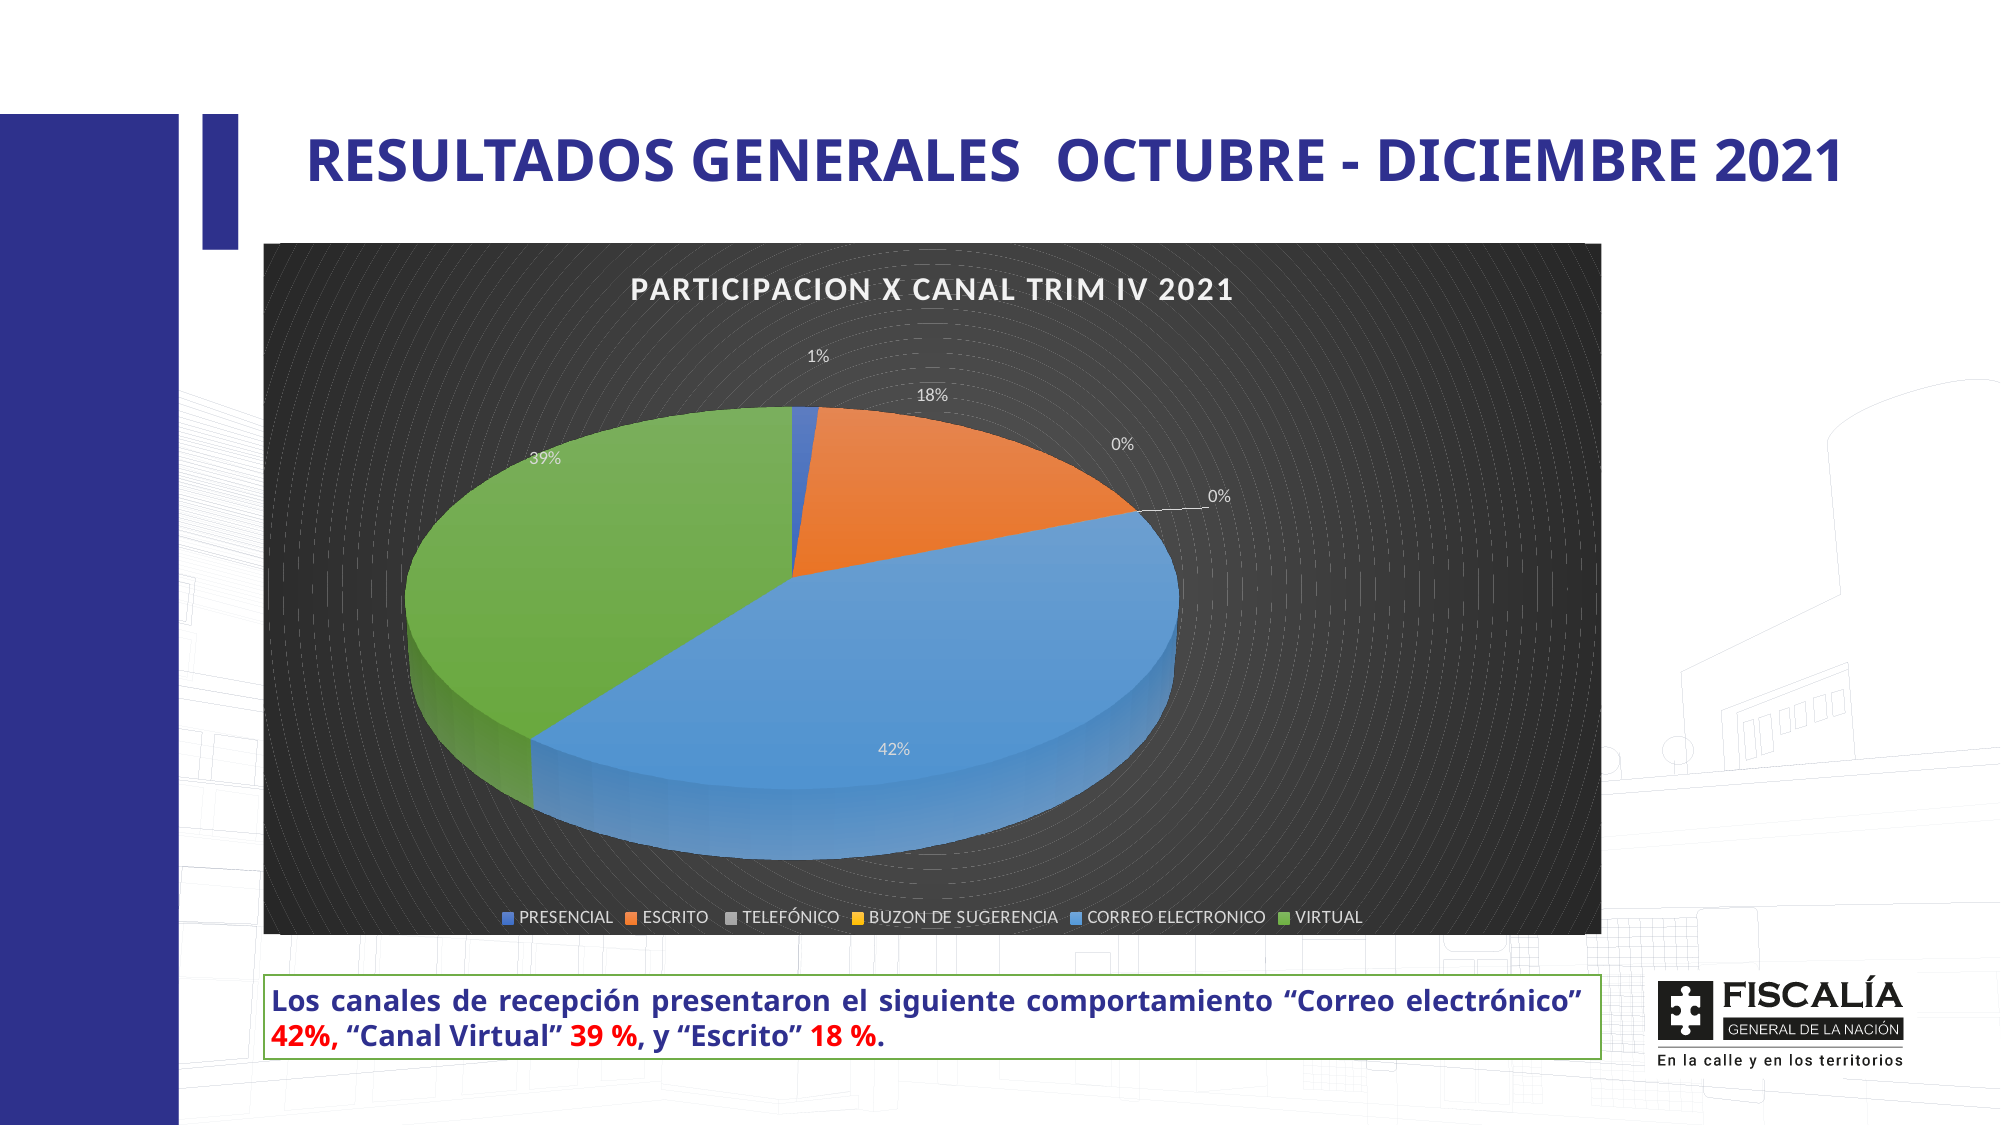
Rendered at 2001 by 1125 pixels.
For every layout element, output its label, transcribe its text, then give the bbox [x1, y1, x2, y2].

chart [263, 243, 1602, 934]
text_box RESULTADOS GENERALES OCTUBRE - DICIEMBRE 2021 [263, 115, 1889, 201]
text_box Los canales de recepción presentaron el siguiente comportamiento “Correo electrónico” 42%, “Canal Virtual” 39 %, y “Escrito” 18 %. [263, 974, 1602, 1060]
picture [0, 0, 2001, 1125]
